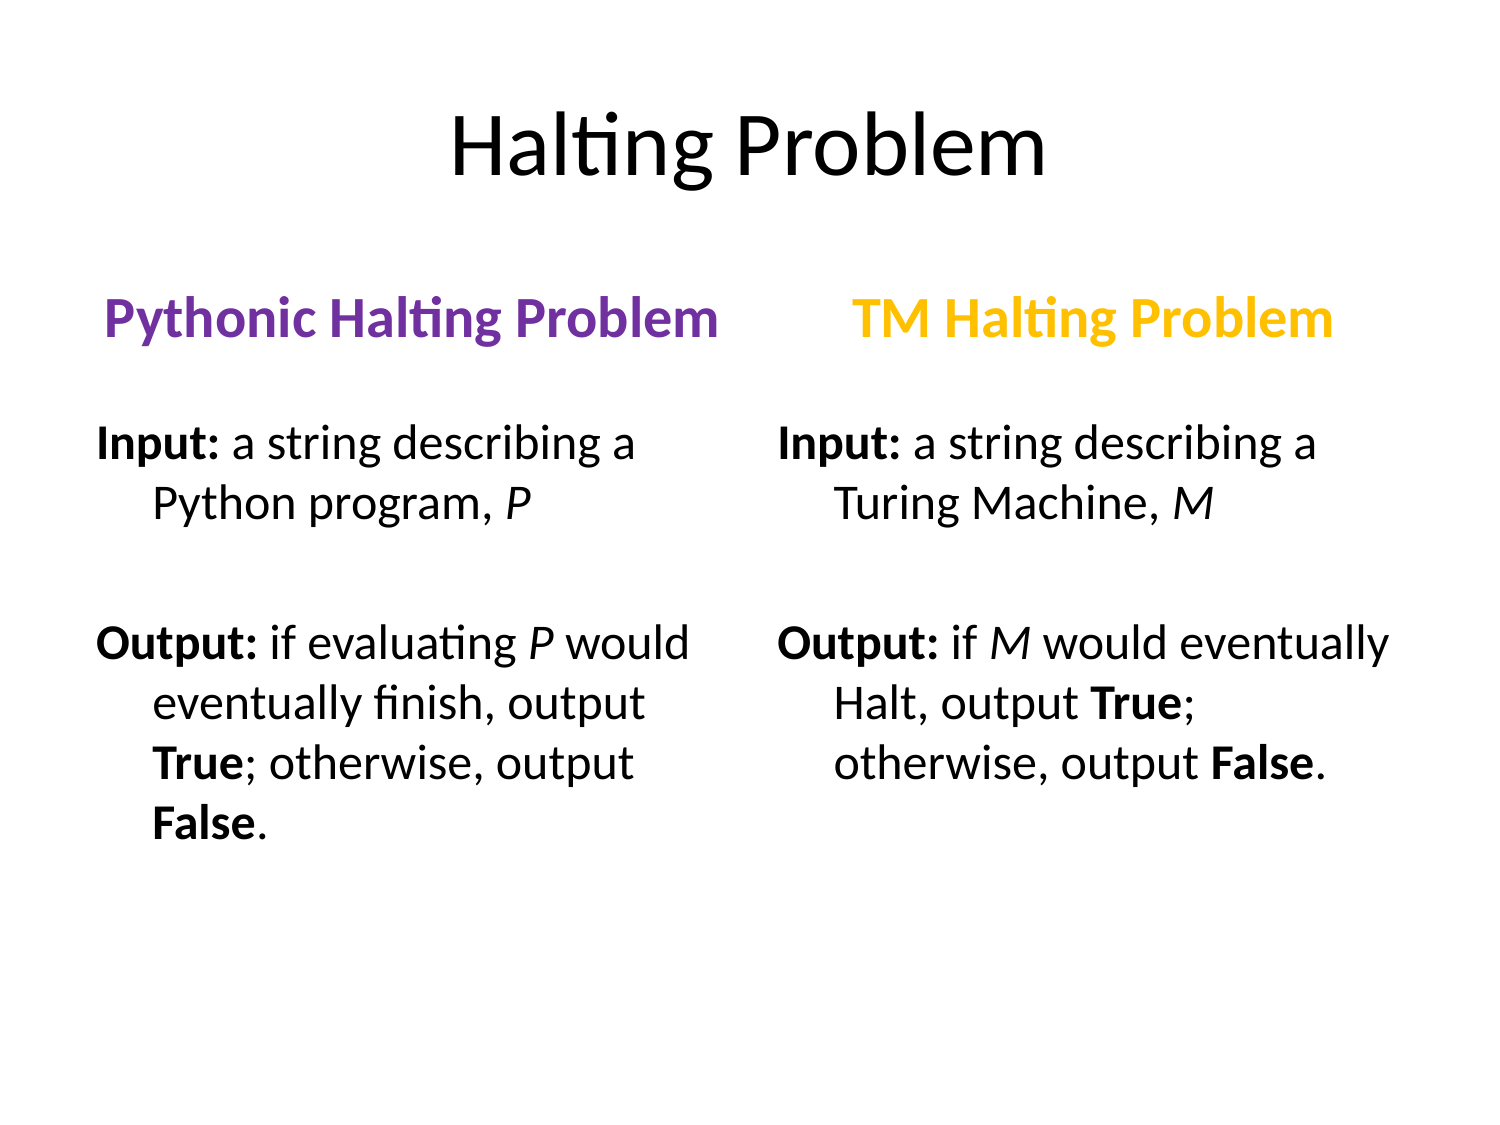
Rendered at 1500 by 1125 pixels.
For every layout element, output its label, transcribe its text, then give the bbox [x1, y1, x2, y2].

text_box Input: a string describing a Python program, P Output: if evaluating P would eventually finish, output True; otherwise, output False. [80, 401, 744, 913]
list Input: a string describing a Turing Machine, M Output: if M would eventually Halt, output True; otherwise, output False. [762, 401, 1426, 871]
list TM Halting Problem [762, 251, 1426, 357]
list Pythonic Halting Problem [81, 251, 744, 357]
title Halting Problem [75, 45, 1425, 233]
